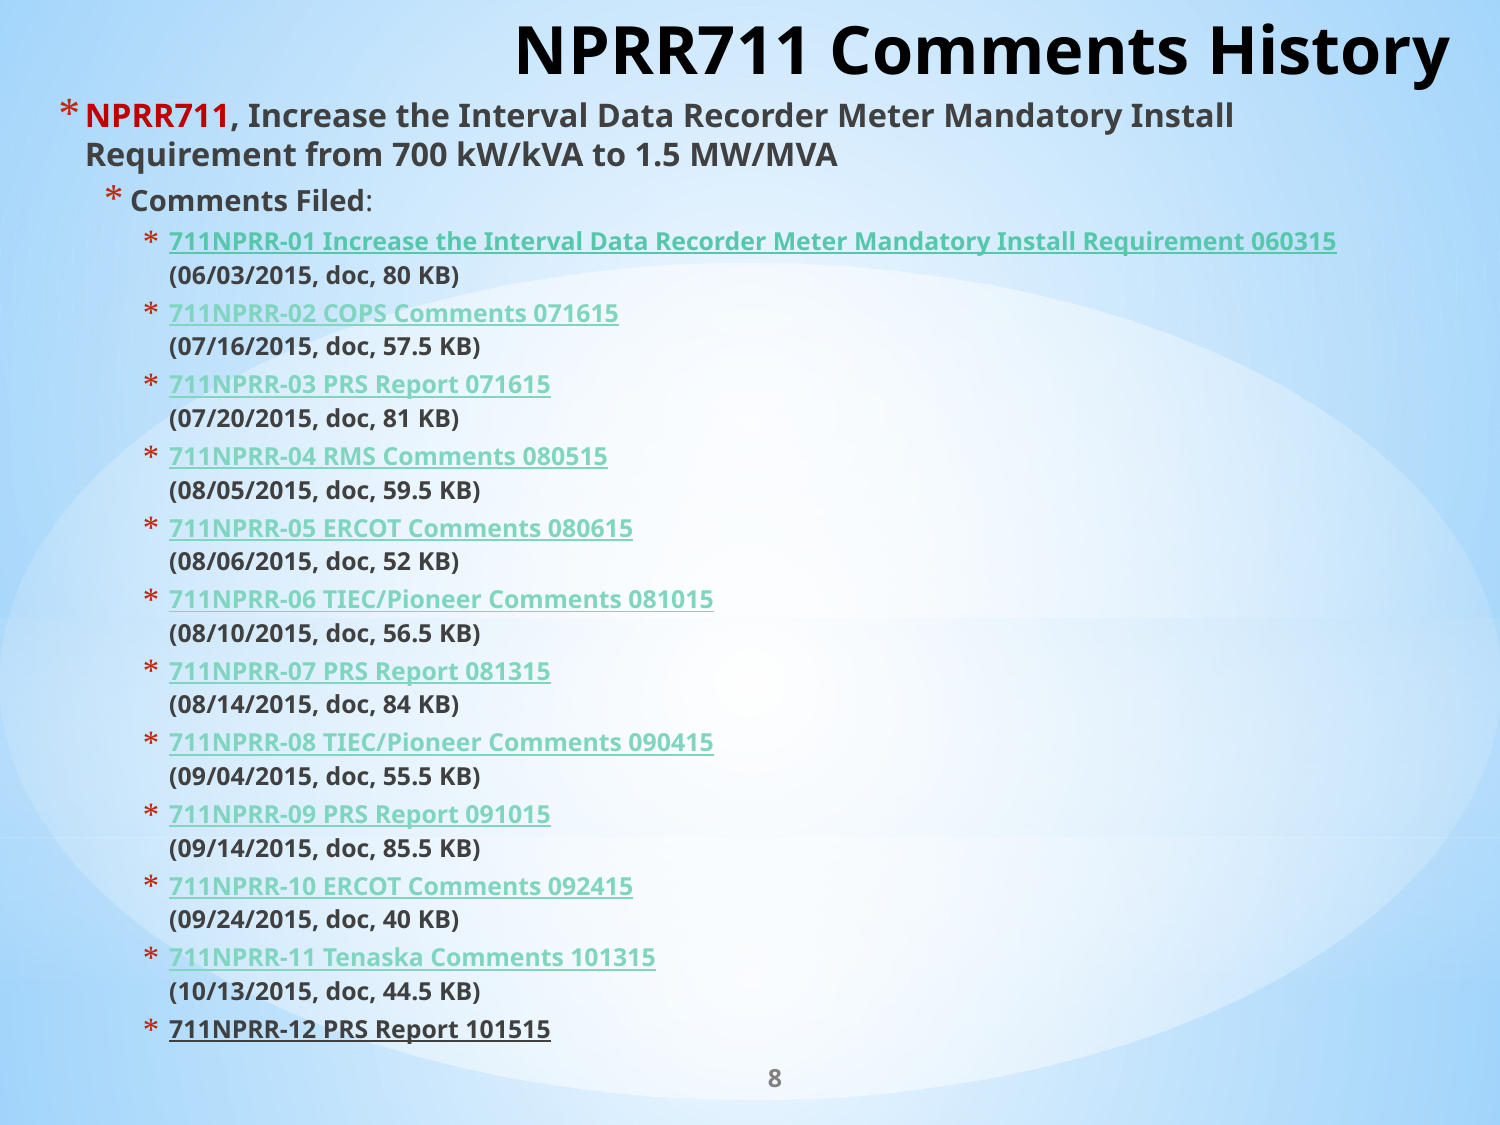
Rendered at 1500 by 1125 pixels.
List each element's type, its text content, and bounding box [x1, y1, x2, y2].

title NPRR711 Comments History [187, 0, 1466, 138]
list NPRR711, Increase the Interval Data Recorder Meter Mandatory Install Requirement from 700 kW/kVA to 1.5 MW/MVA Comments Filed: 711NPRR-01 Increase the Interval Data Recorder Meter Mandatory Install Requirement 060315 (06/03/2015, doc, 80 KB) 711NPRR-02 COPS Comments 071615 (07/16/2015, doc, 57.5 KB) 711NPRR-03 PRS Report 071615 (07/20/2015, doc, 81 KB) 711NPRR-04 RMS Comments 080515 (08/05/2015, doc, 59.5 KB) 711NPRR-05 ERCOT Comments 080615 (08/06/2015, doc, 52 KB) 711NPRR-06 TIEC/Pioneer Comments 081015 (08/10/2015, doc, 56.5 KB) 711NPRR-07 PRS Report 081315 (08/14/2015, doc, 84 KB) 711NPRR-08 TIEC/Pioneer Comments 090415 (09/04/2015, doc, 55.5 KB) 711NPRR-09 PRS Report 091015 (09/14/2015, doc, 85.5 KB) 711NPRR-10 ERCOT Comments 092415 (09/24/2015, doc, 40 KB) 711NPRR-11 Tenaska Comments 101315 (10/13/2015, doc, 44.5 KB) 711NPRR-12 PRS Report 101515 [37, 87, 1450, 1088]
slide_number 8 [624, 1050, 925, 1110]
